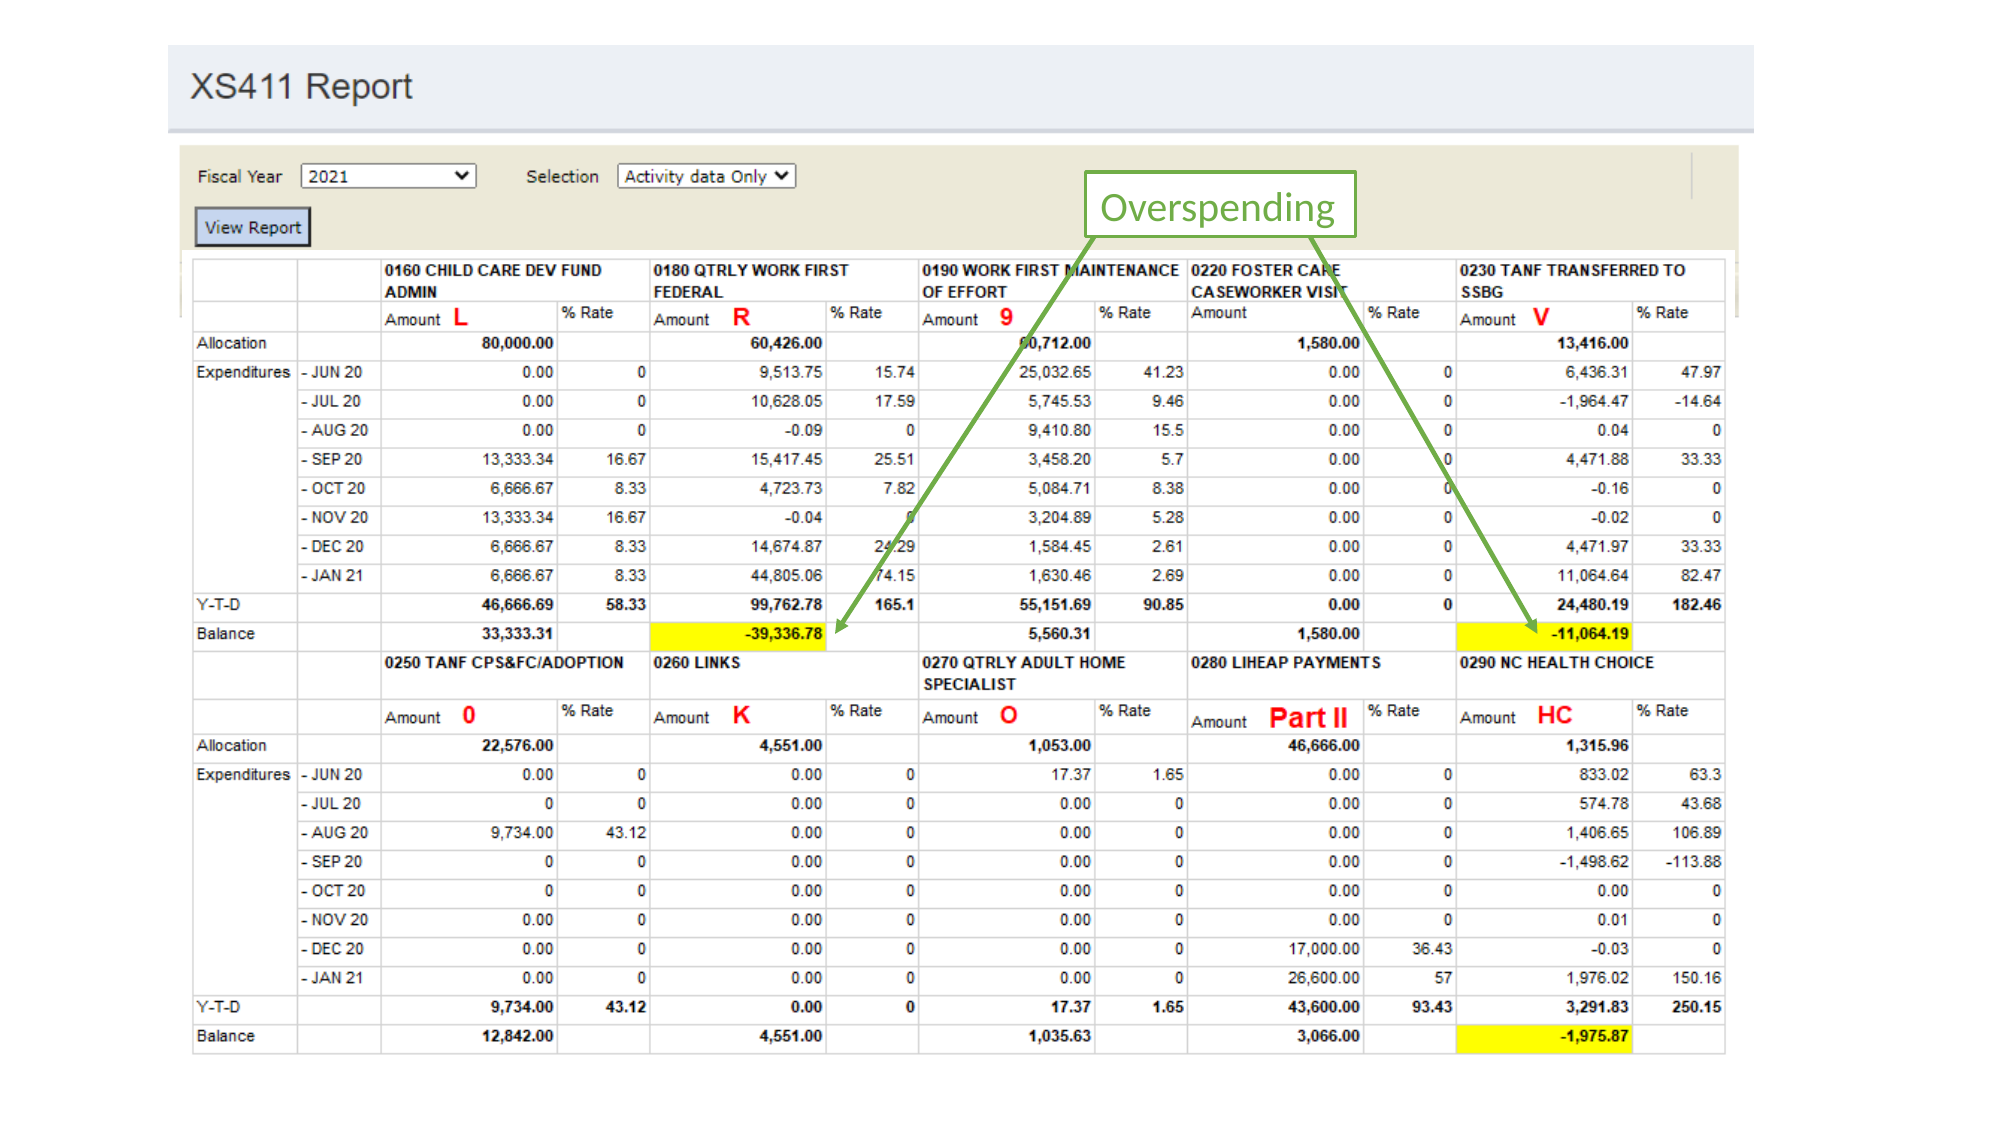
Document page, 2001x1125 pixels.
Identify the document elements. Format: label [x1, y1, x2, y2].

picture [168, 45, 1754, 1062]
text_box [835, 212, 1111, 634]
text_box [1296, 212, 1538, 634]
